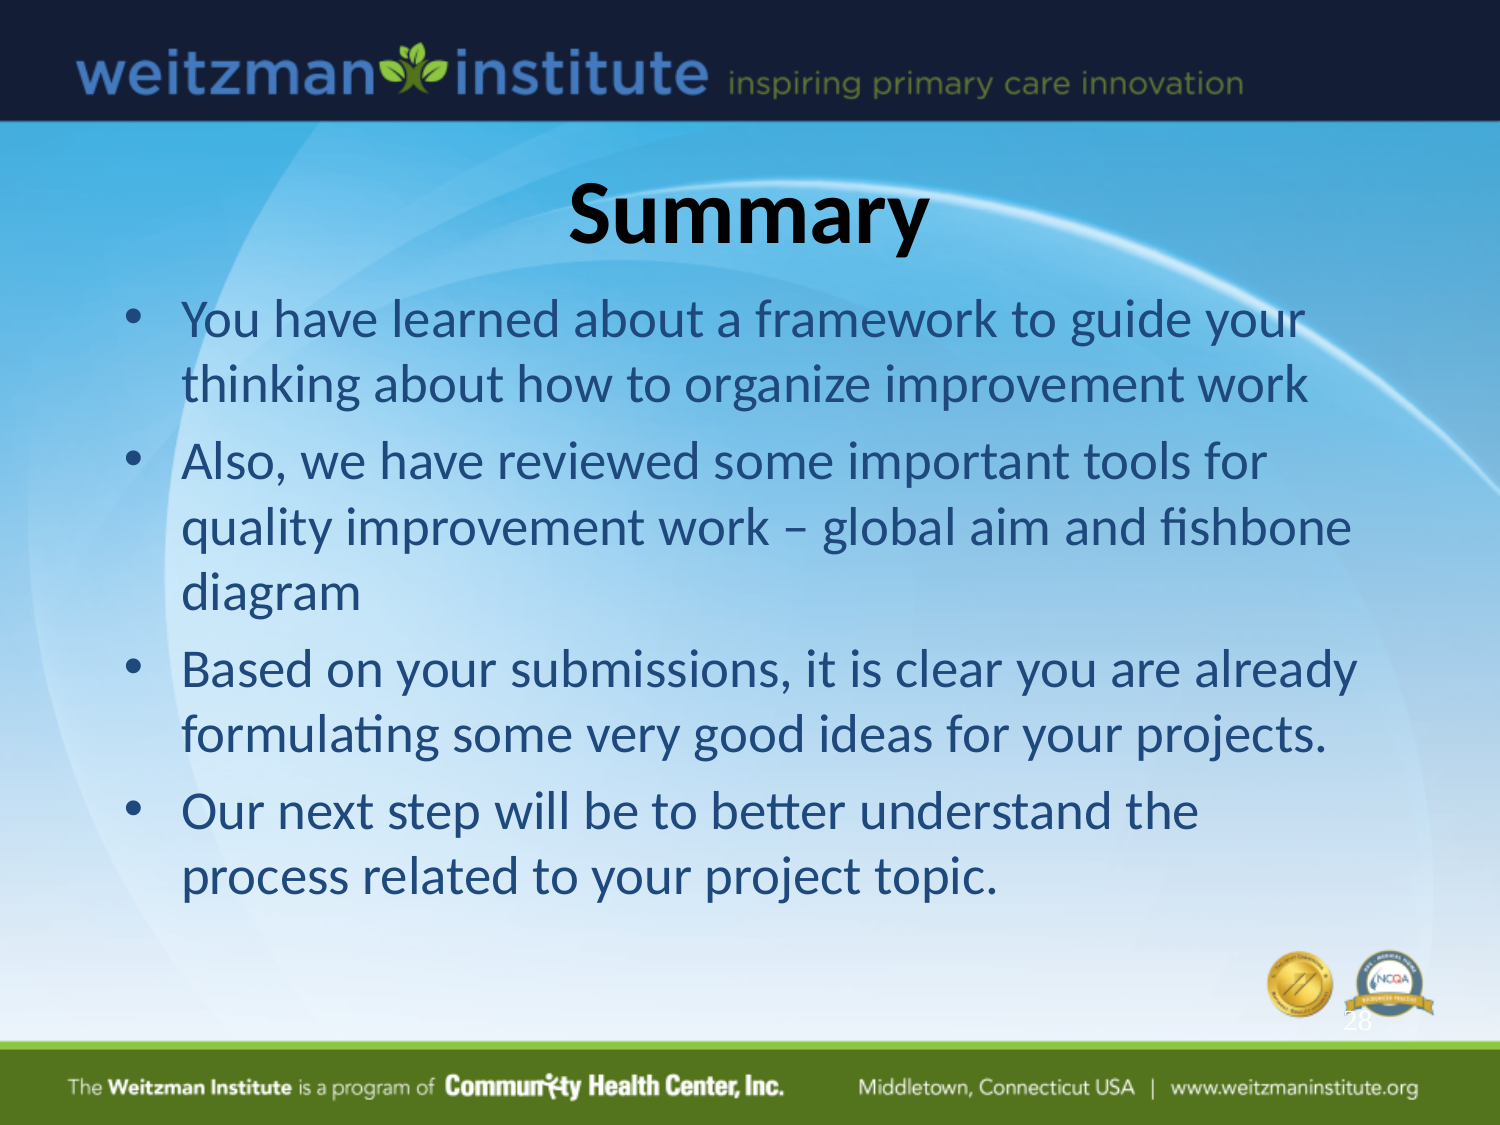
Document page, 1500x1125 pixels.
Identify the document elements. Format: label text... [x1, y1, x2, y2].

text_box 28 [1074, 994, 1388, 1070]
title Summary [108, 114, 1392, 275]
list You have learned about a framework to guide your thinking about how to organize improvement work Also, we have reviewed some important tools for quality improvement work – global aim and fishbone diagram Based on your submissions, it is clear you are already formulating some very good ideas for your projects. Our next step will be to better understand the process related to your project topic. [108, 275, 1392, 1008]
picture [0, 0, 1500, 1125]
